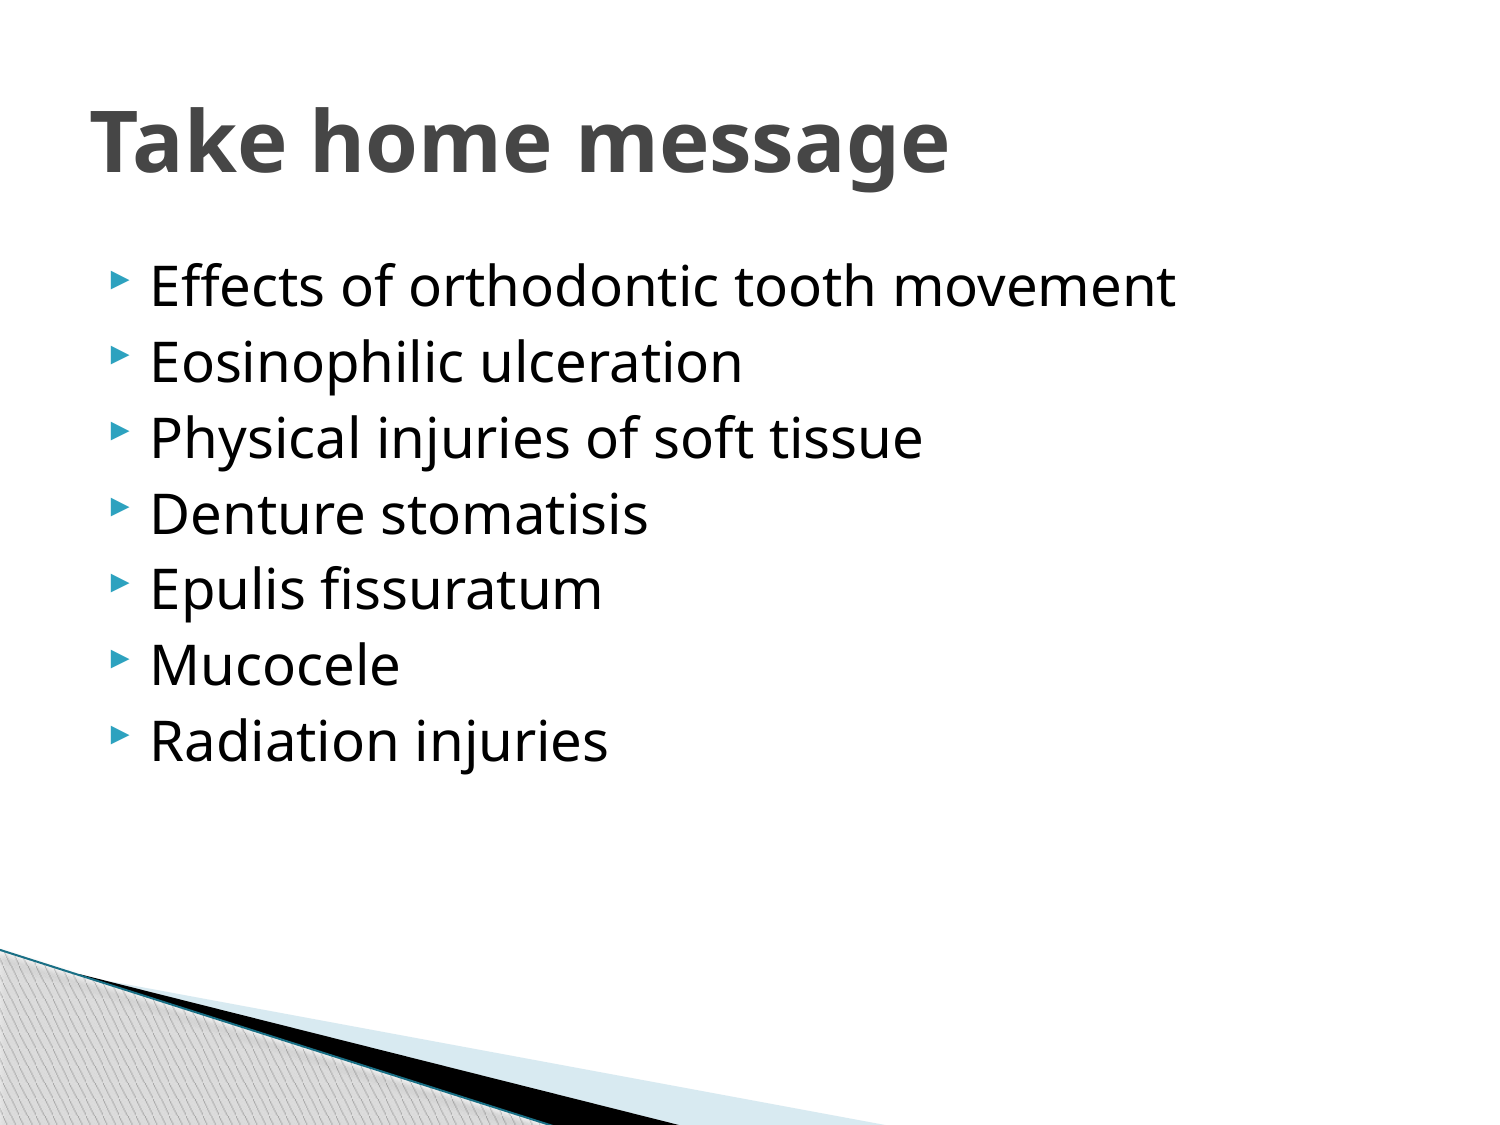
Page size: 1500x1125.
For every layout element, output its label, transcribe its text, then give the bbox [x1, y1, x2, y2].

list Effects of orthodontic tooth movement Eosinophilic ulceration Physical injuries of soft tissue Denture stomatisis Epulis fissuratum Mucocele Radiation injuries [75, 243, 1425, 986]
title Take home message [75, 45, 1425, 233]
